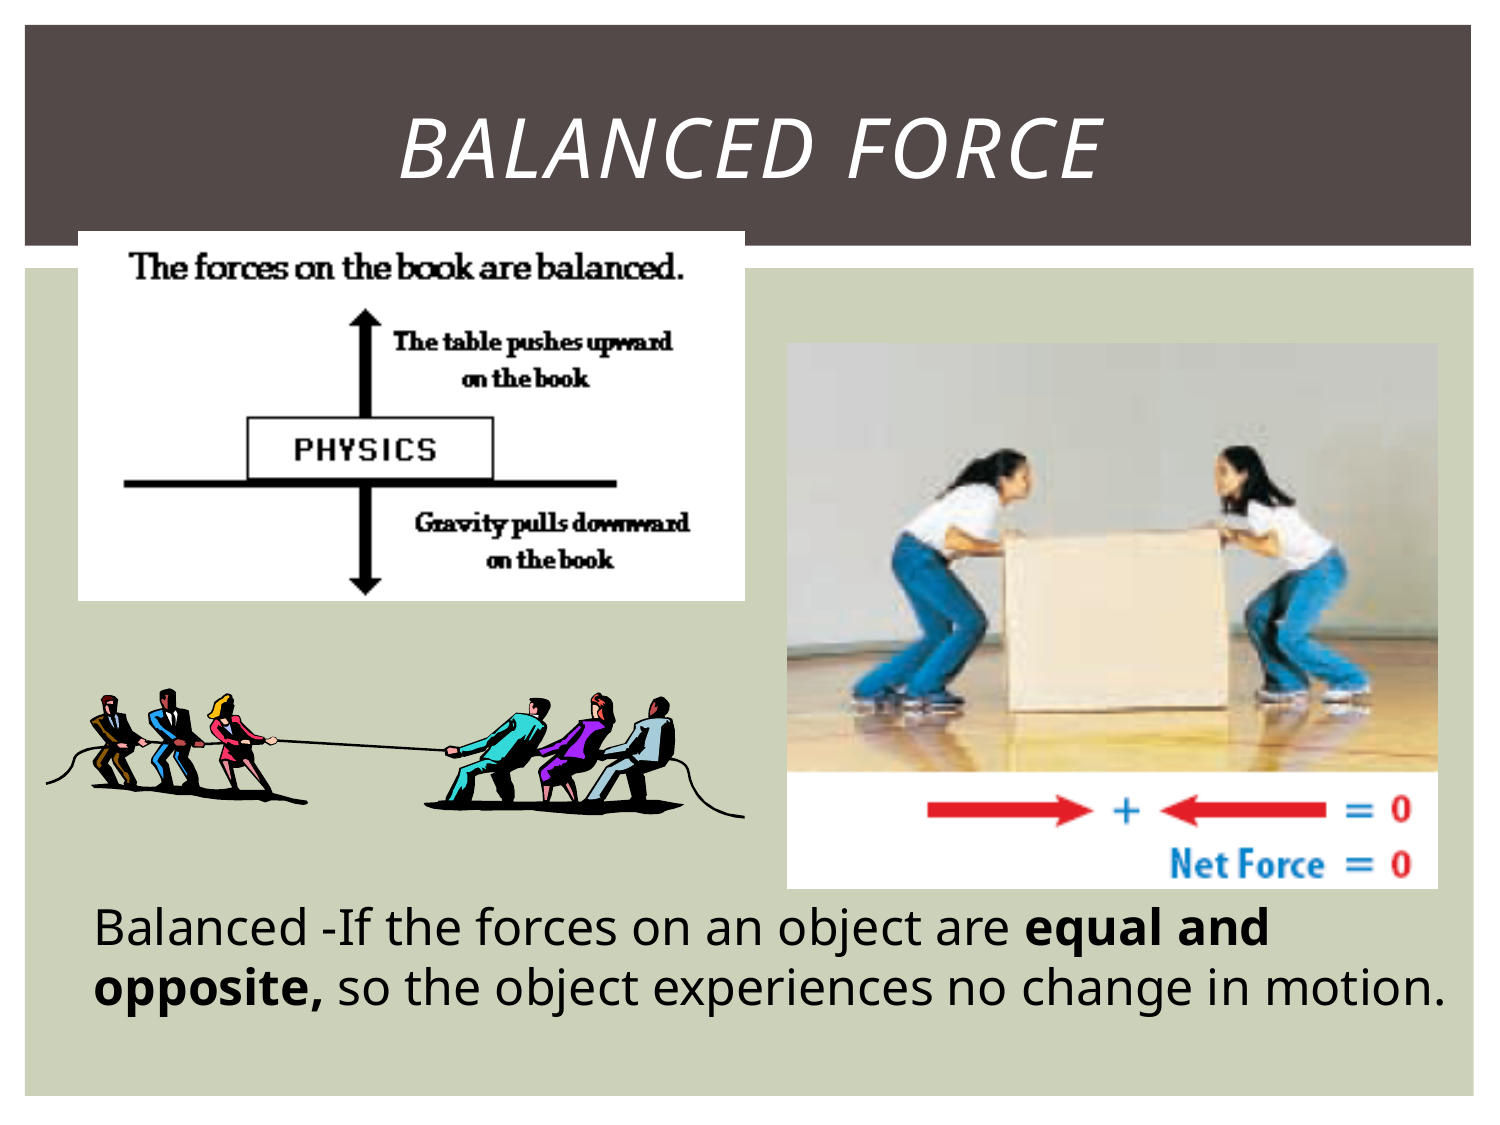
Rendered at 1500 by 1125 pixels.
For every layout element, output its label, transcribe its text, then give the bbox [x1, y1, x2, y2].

text_box Balanced -If the forces on an object are equal and opposite, so the object experiences no change in motion. [78, 888, 1478, 1023]
picture [787, 343, 1438, 889]
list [78, 230, 746, 602]
title balanced force [62, 58, 1438, 232]
picture [45, 688, 745, 819]
